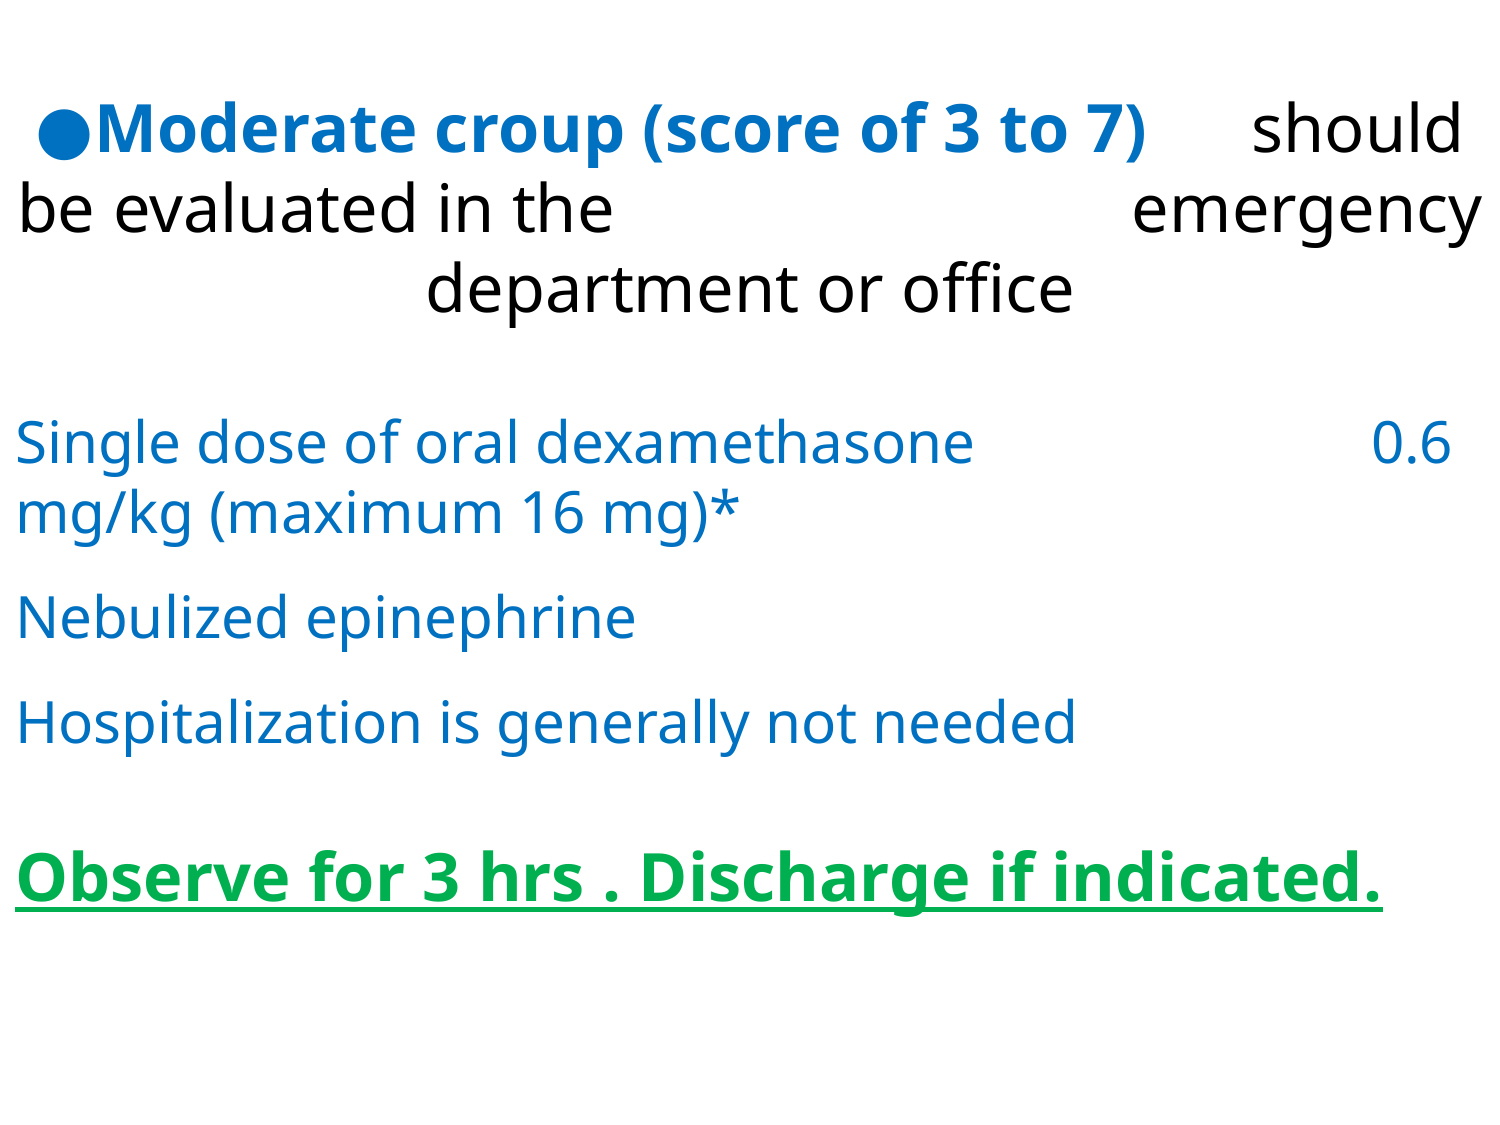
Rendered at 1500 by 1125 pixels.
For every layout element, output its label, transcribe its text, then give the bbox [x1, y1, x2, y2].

text_box ●Moderate croup (score of 3 to 7) should be evaluated in the emergency department or office Single dose of oral dexamethasone 0.6 mg/kg (maximum 16 mg)* Nebulized epinephrine Hospitalization is generally not needed Observe for 3 hrs . Discharge if indicated. [0, 78, 1500, 1125]
